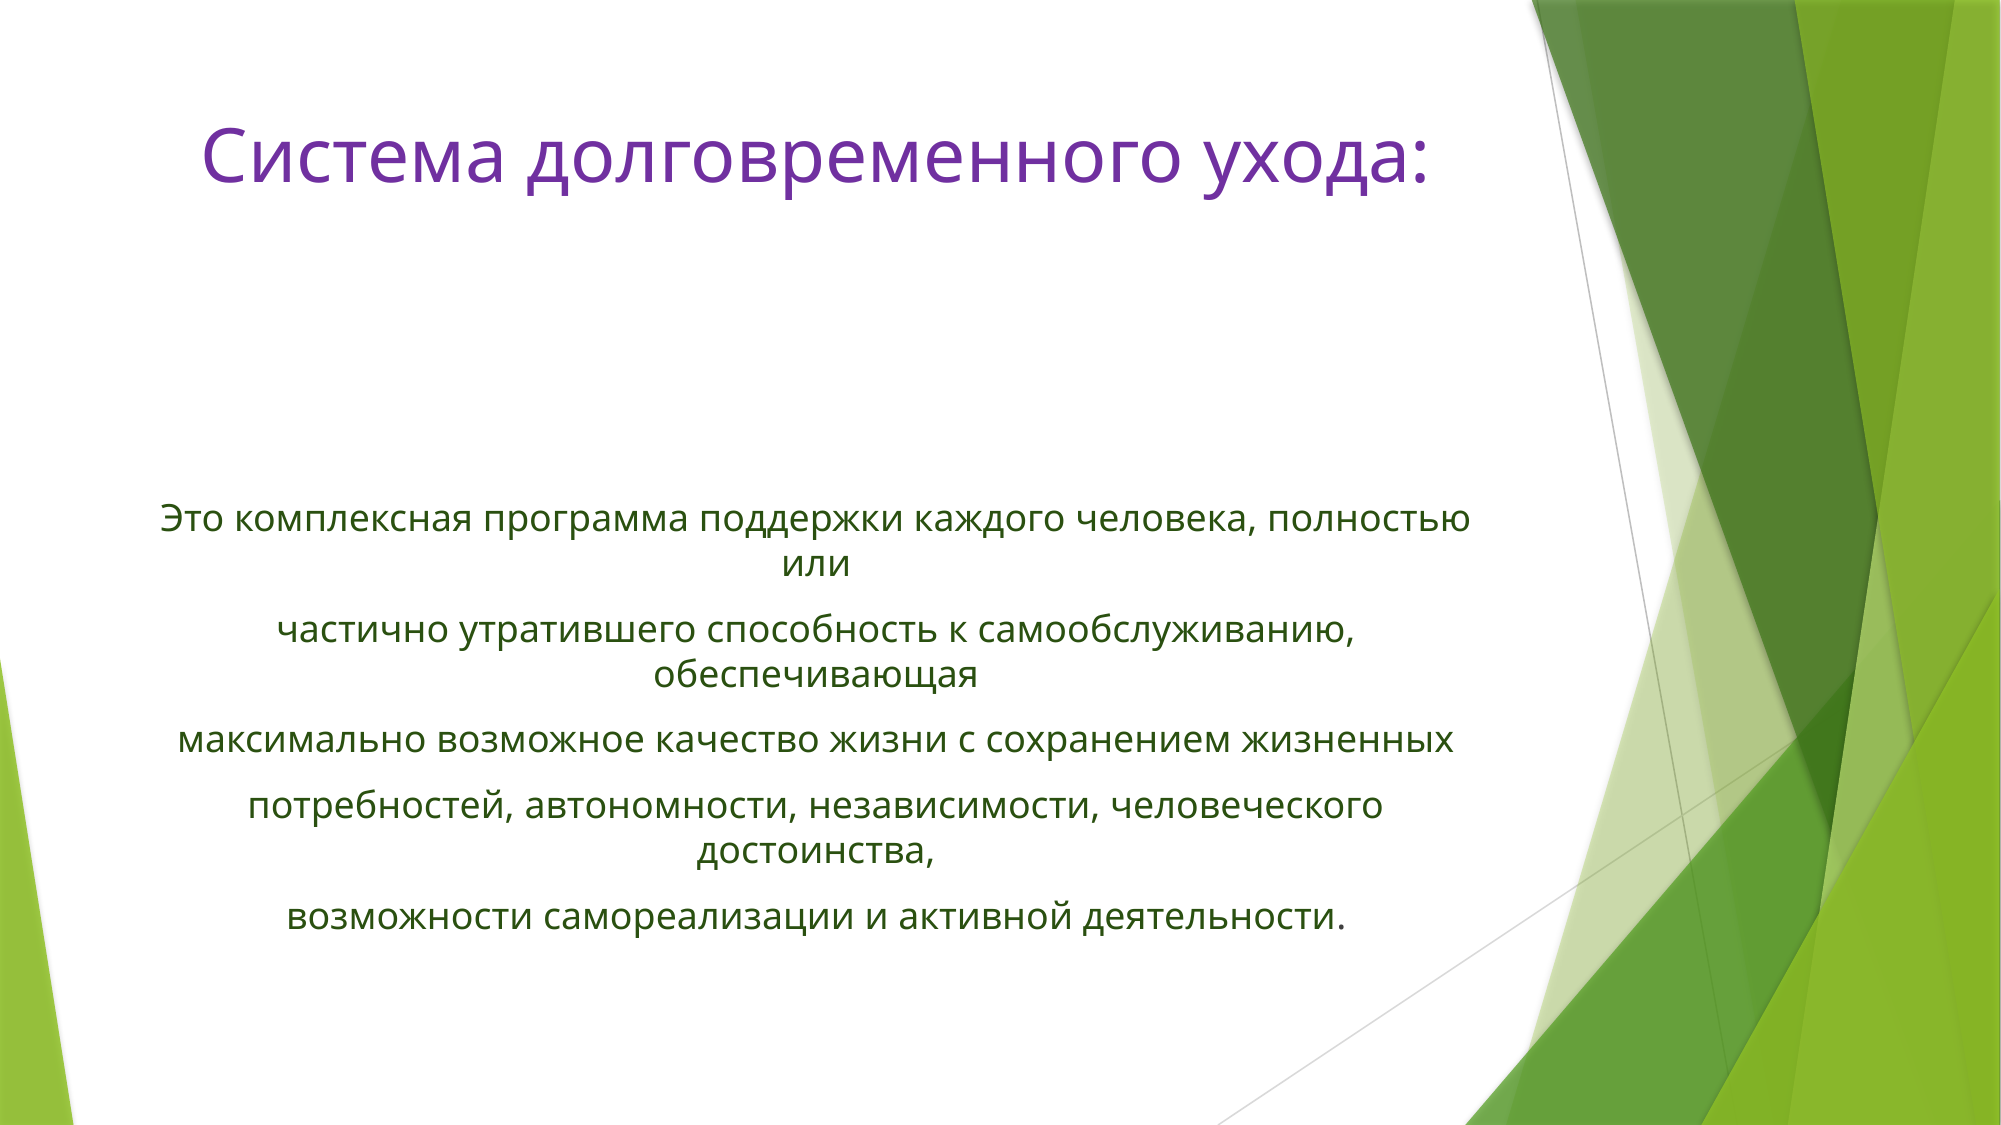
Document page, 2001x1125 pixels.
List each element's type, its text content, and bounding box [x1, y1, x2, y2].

title Система долговременного ухода: [111, 99, 1522, 317]
list Это комплексная программа поддержки каждого человека, полностью или частично утратившего способность к самообслуживанию, обеспечивающая максимально возможное качество жизни с сохранением жизненных потребностей, автономности, независимости, человеческого достоинства, возможности самореализации и активной деятельности. [111, 354, 1522, 992]
